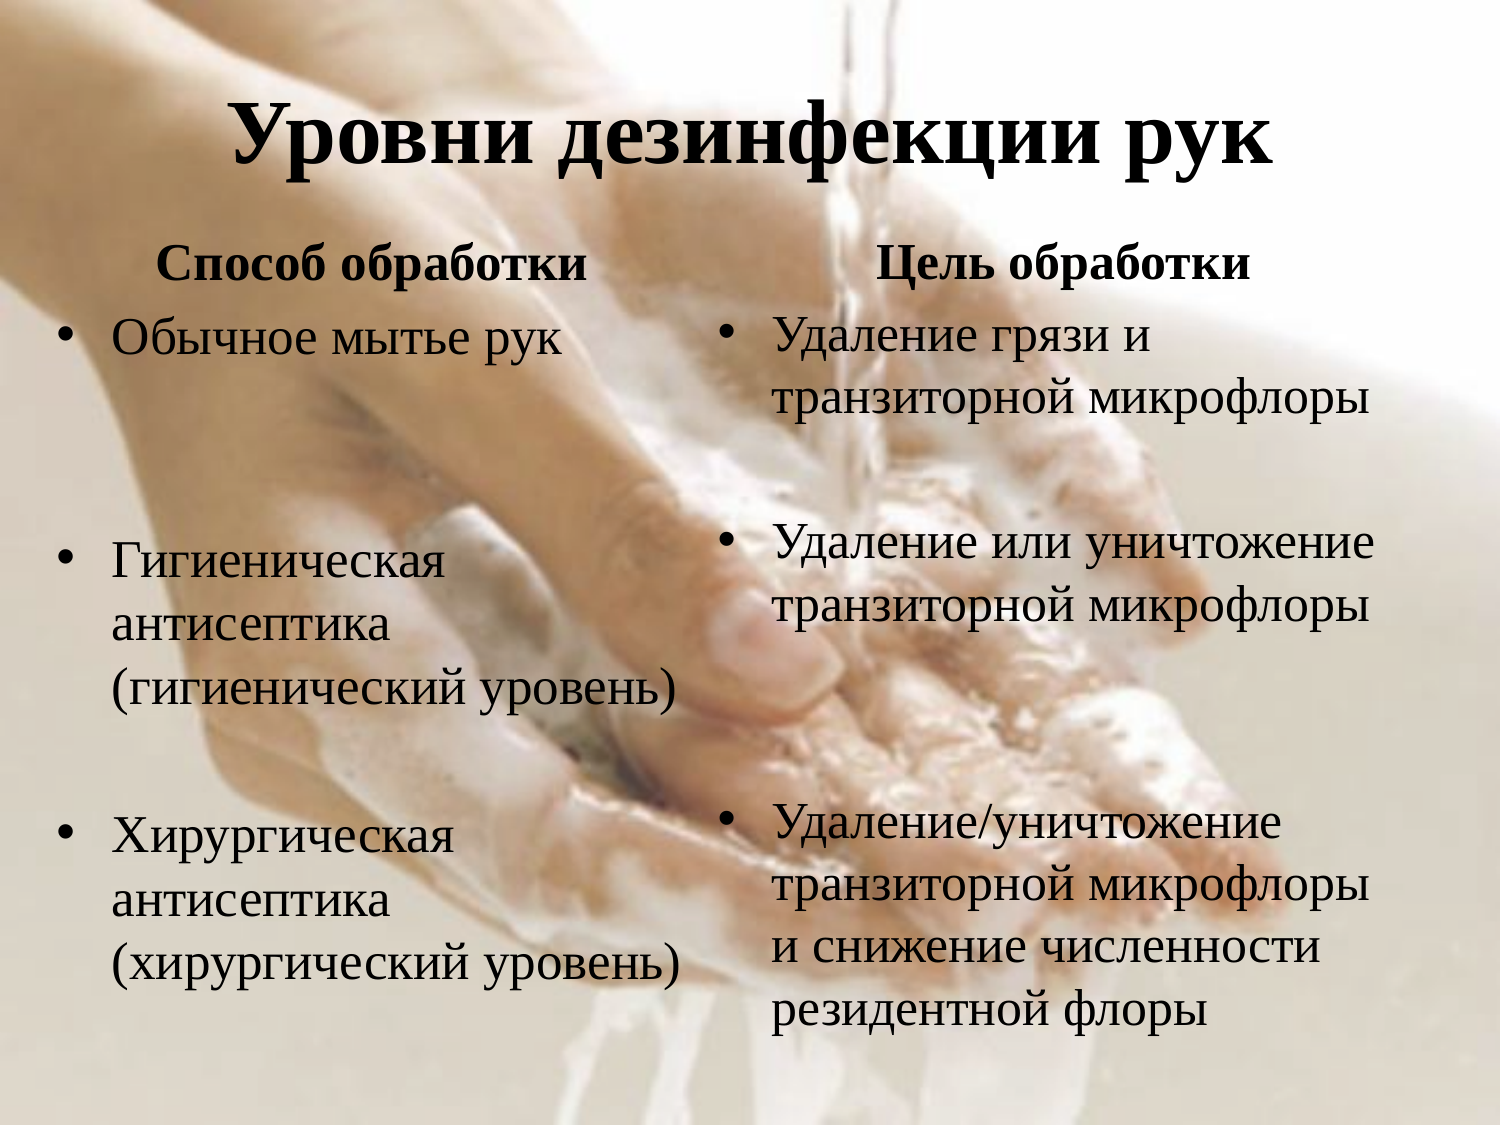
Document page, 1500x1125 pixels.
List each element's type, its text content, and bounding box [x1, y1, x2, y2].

list Способ обработки Обычное мытье рук Гигиеническая антисептика (гигиенический уровень) Хирургическая антисептика (хирургический уровень) [41, 219, 702, 1059]
list Цель обработки Удаление грязи и транзиторной микрофлоры Удаление или уничтожение транзиторной микрофлоры Удаление/уничтожение транзиторной микрофлоры и снижение численности резидентной флоры [702, 219, 1425, 1059]
title Уровни дезинфекции рук [75, 45, 1425, 209]
